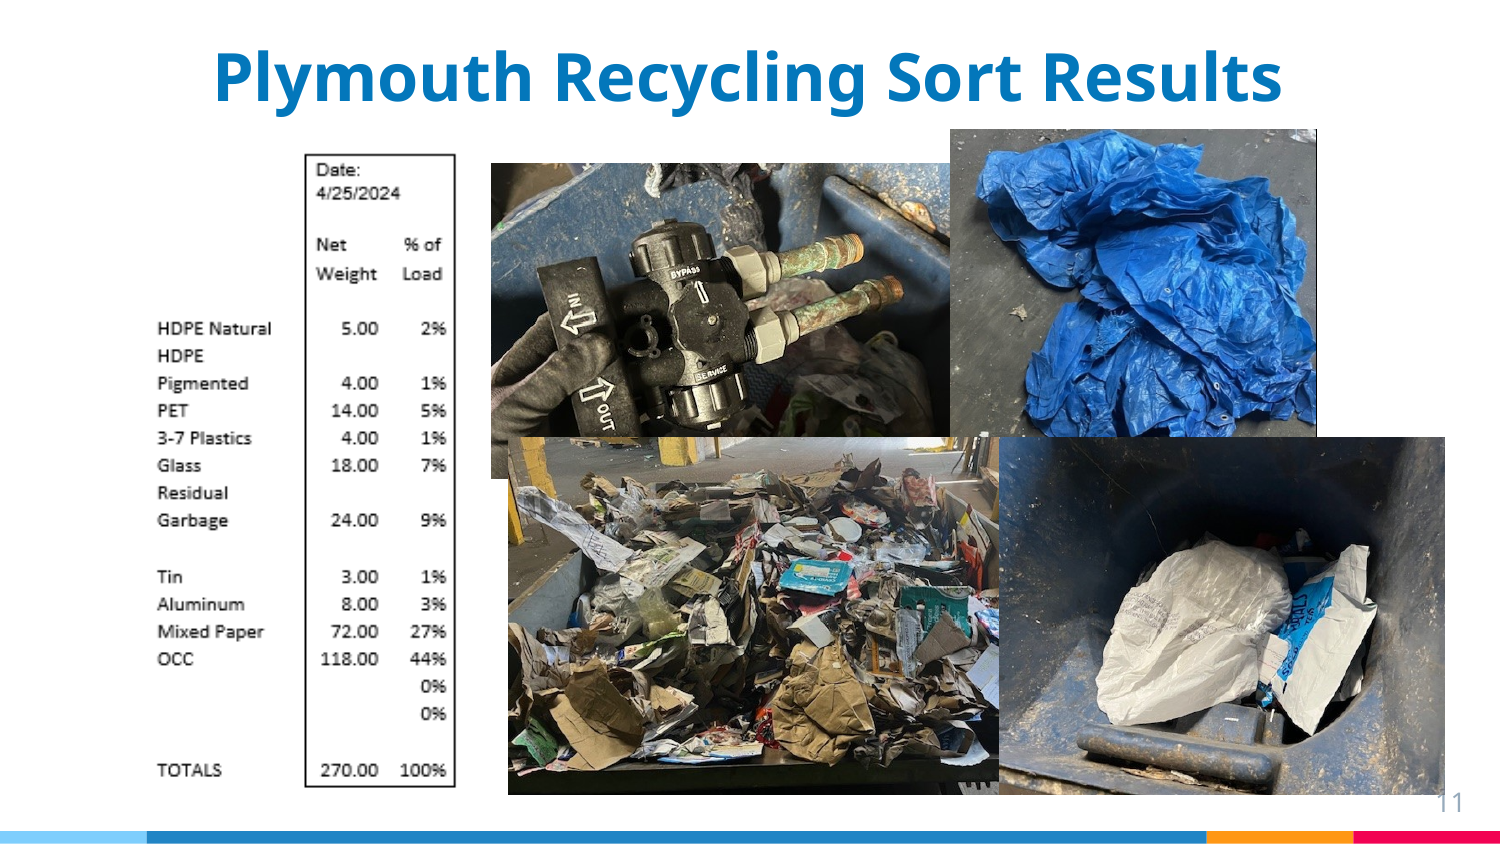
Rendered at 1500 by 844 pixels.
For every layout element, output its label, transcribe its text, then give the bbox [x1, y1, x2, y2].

picture [135, 129, 1445, 819]
slide_number 11 [1391, 770, 1482, 822]
title Plymouth Recycling Sort Results [197, 0, 1333, 130]
